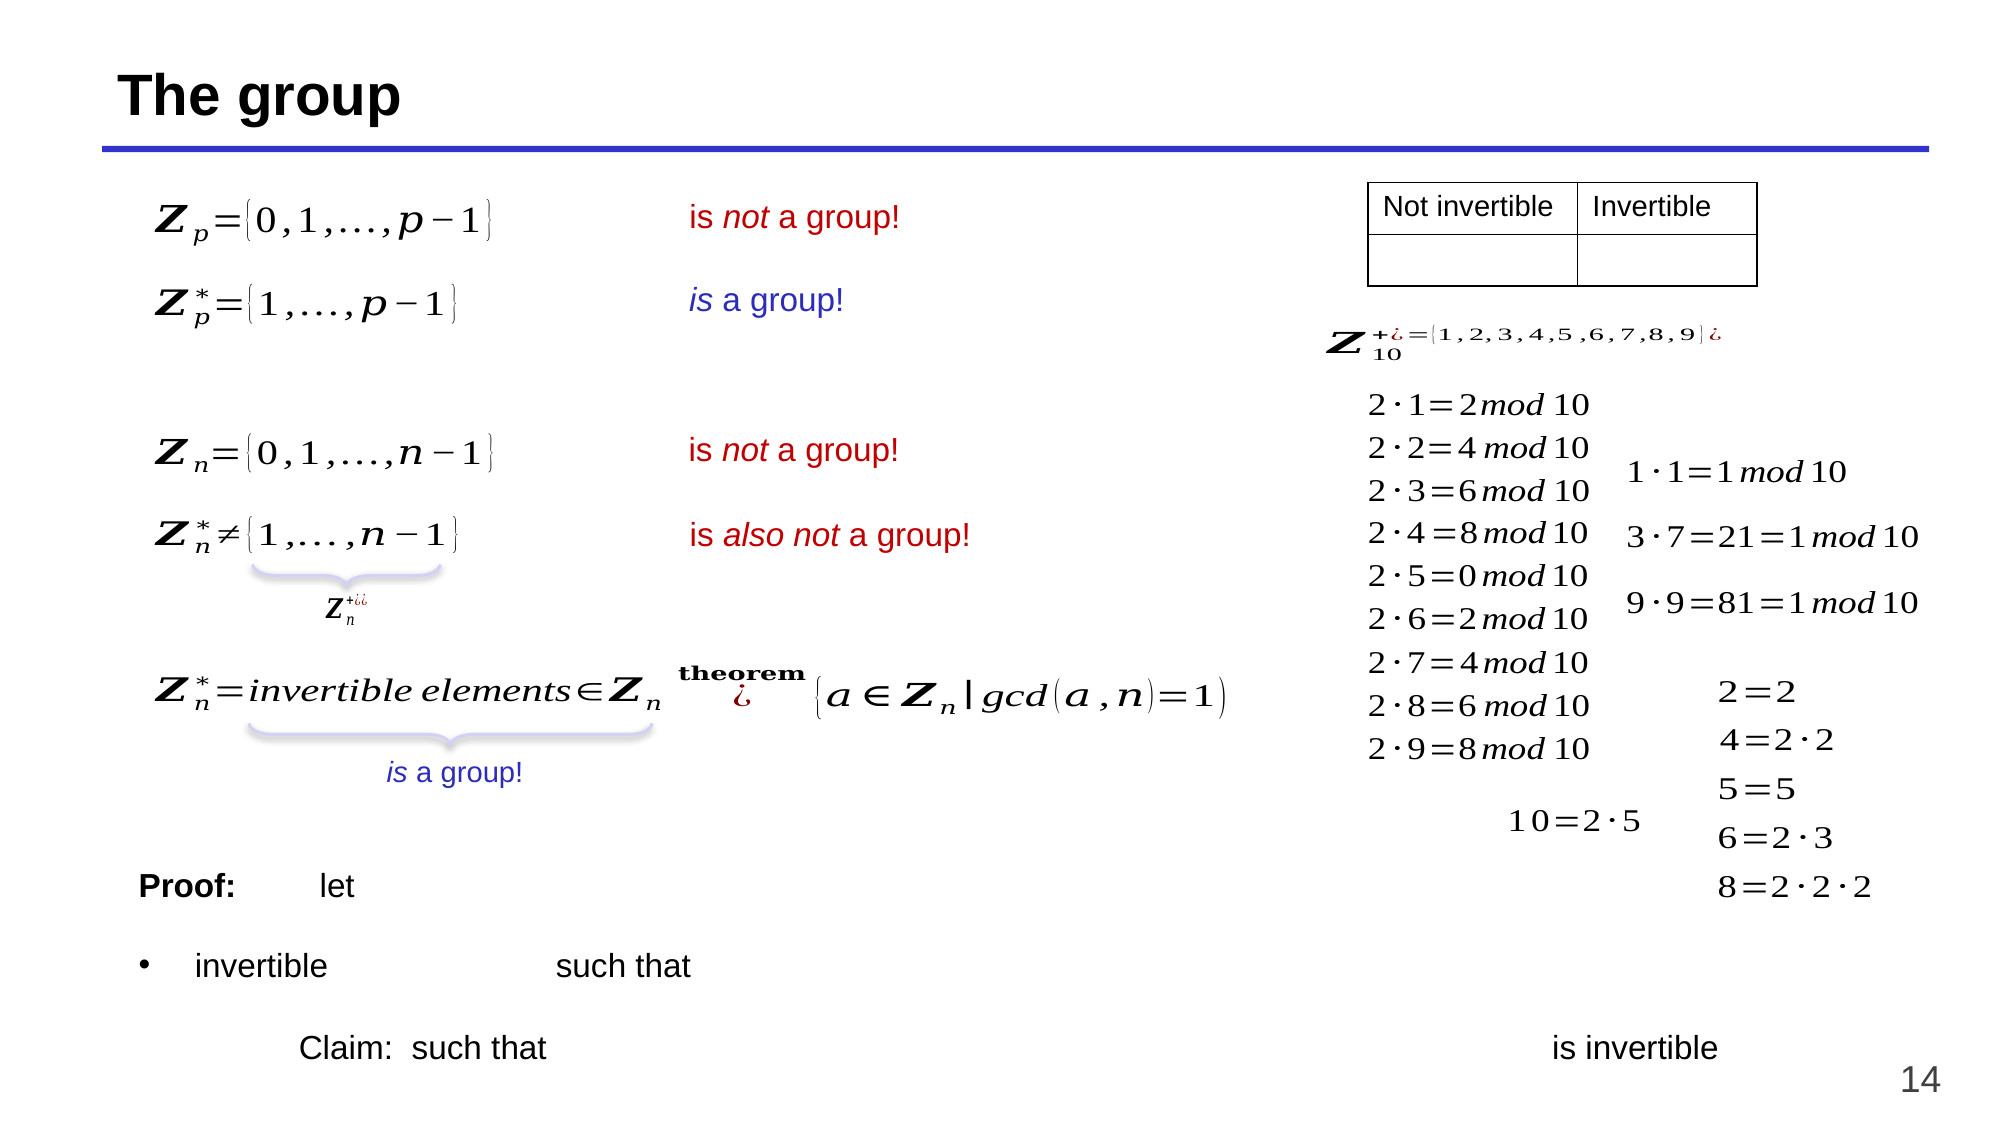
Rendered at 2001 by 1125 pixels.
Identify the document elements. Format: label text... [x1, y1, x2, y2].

text_box [247, 722, 655, 748]
text_box [250, 563, 443, 589]
slide_number 14 [1864, 1047, 1957, 1101]
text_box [1507, 673, 1873, 906]
